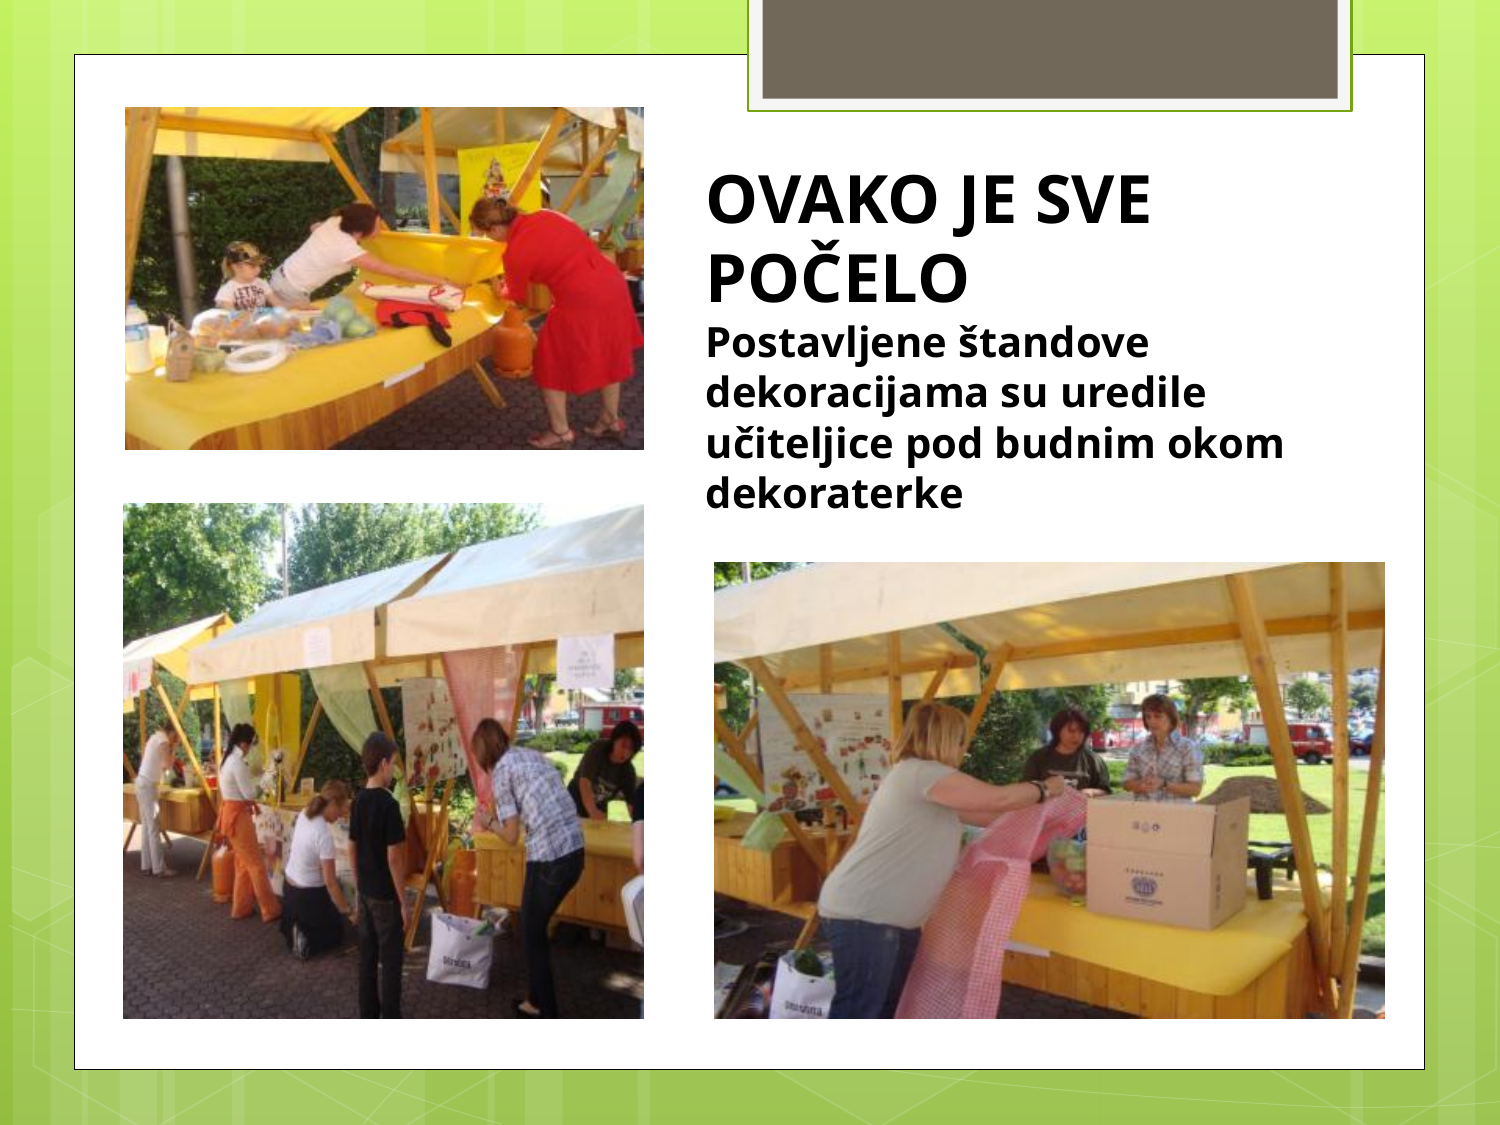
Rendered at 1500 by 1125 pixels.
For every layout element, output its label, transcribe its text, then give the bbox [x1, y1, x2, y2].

picture [123, 503, 644, 1019]
picture [124, 106, 644, 450]
text_box OVAKO JE SVE POČELO Postavljene štandove dekoracijama su uredile učiteljice pod budnim okom dekoraterke [690, 148, 1382, 604]
picture [714, 562, 1386, 1019]
